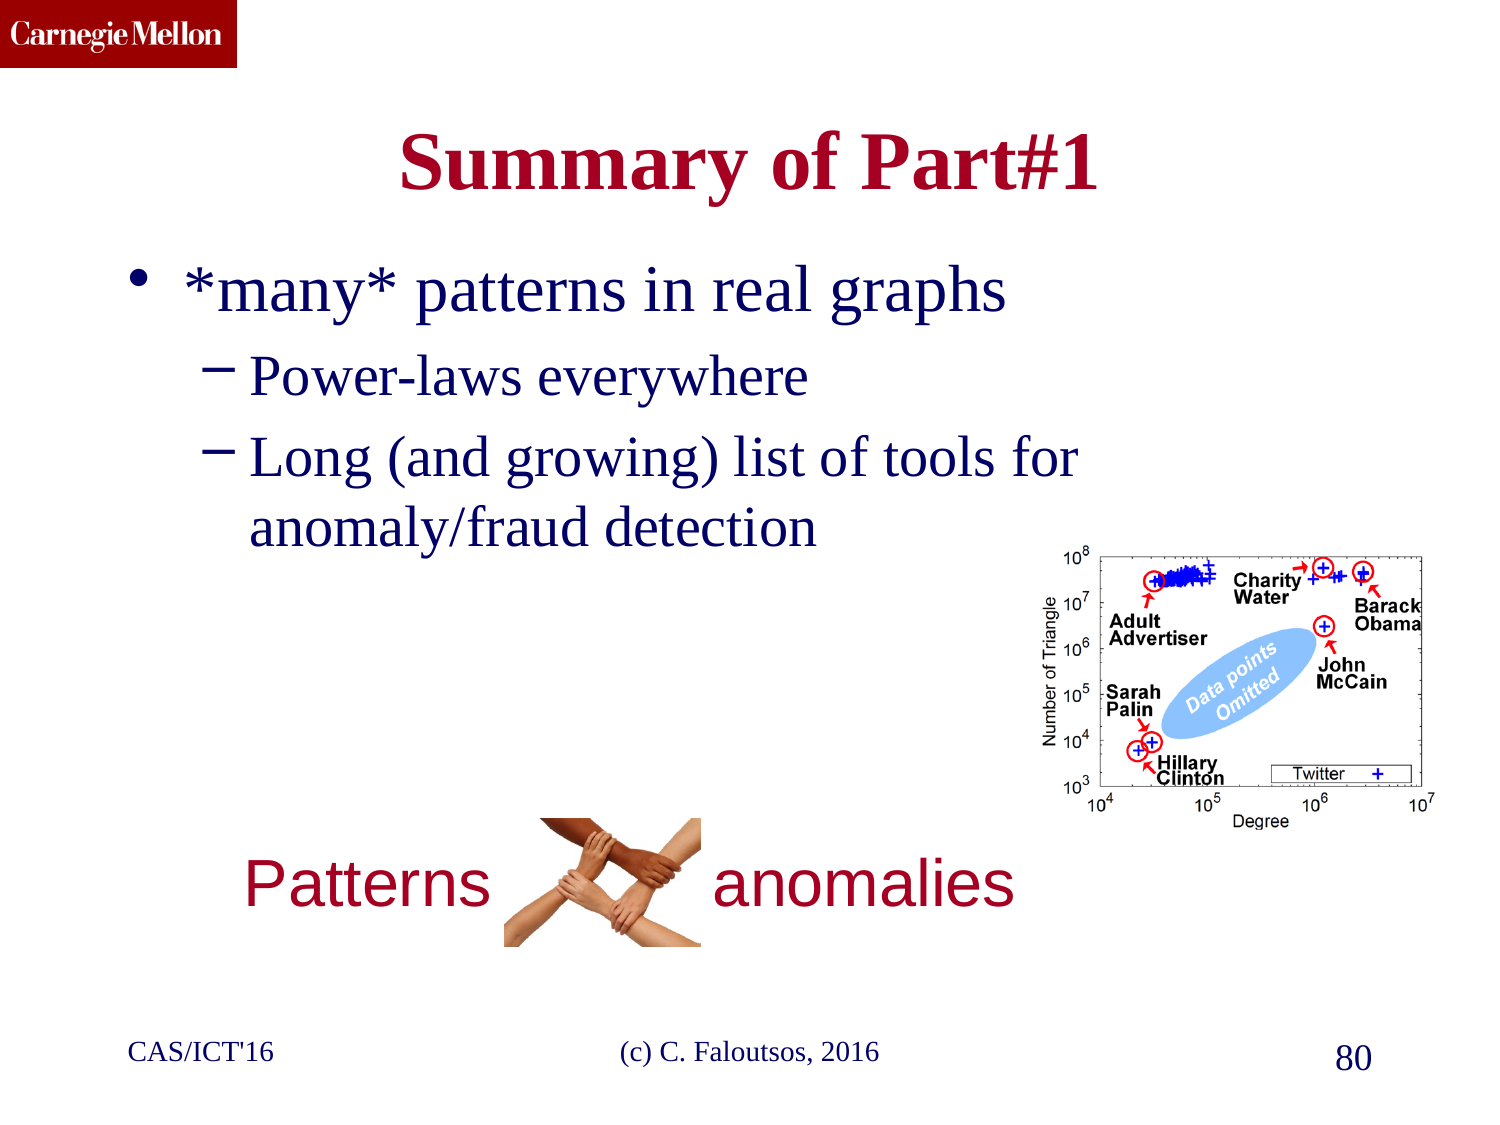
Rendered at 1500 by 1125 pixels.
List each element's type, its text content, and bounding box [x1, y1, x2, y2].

list *many* patterns in real graphs Power-laws everywhere Long (and growing) list of tools for anomaly/fraud detection [112, 237, 1388, 1001]
picture [1037, 543, 1438, 832]
picture [0, 0, 237, 68]
slide_number 80 [1074, 1024, 1388, 1101]
slide_number CAS/ICT'16 [112, 1024, 426, 1101]
title Summary of Part#1 [112, 99, 1388, 213]
footer (c) C. Faloutsos, 2016 [512, 1024, 988, 1101]
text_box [163, 818, 1099, 947]
